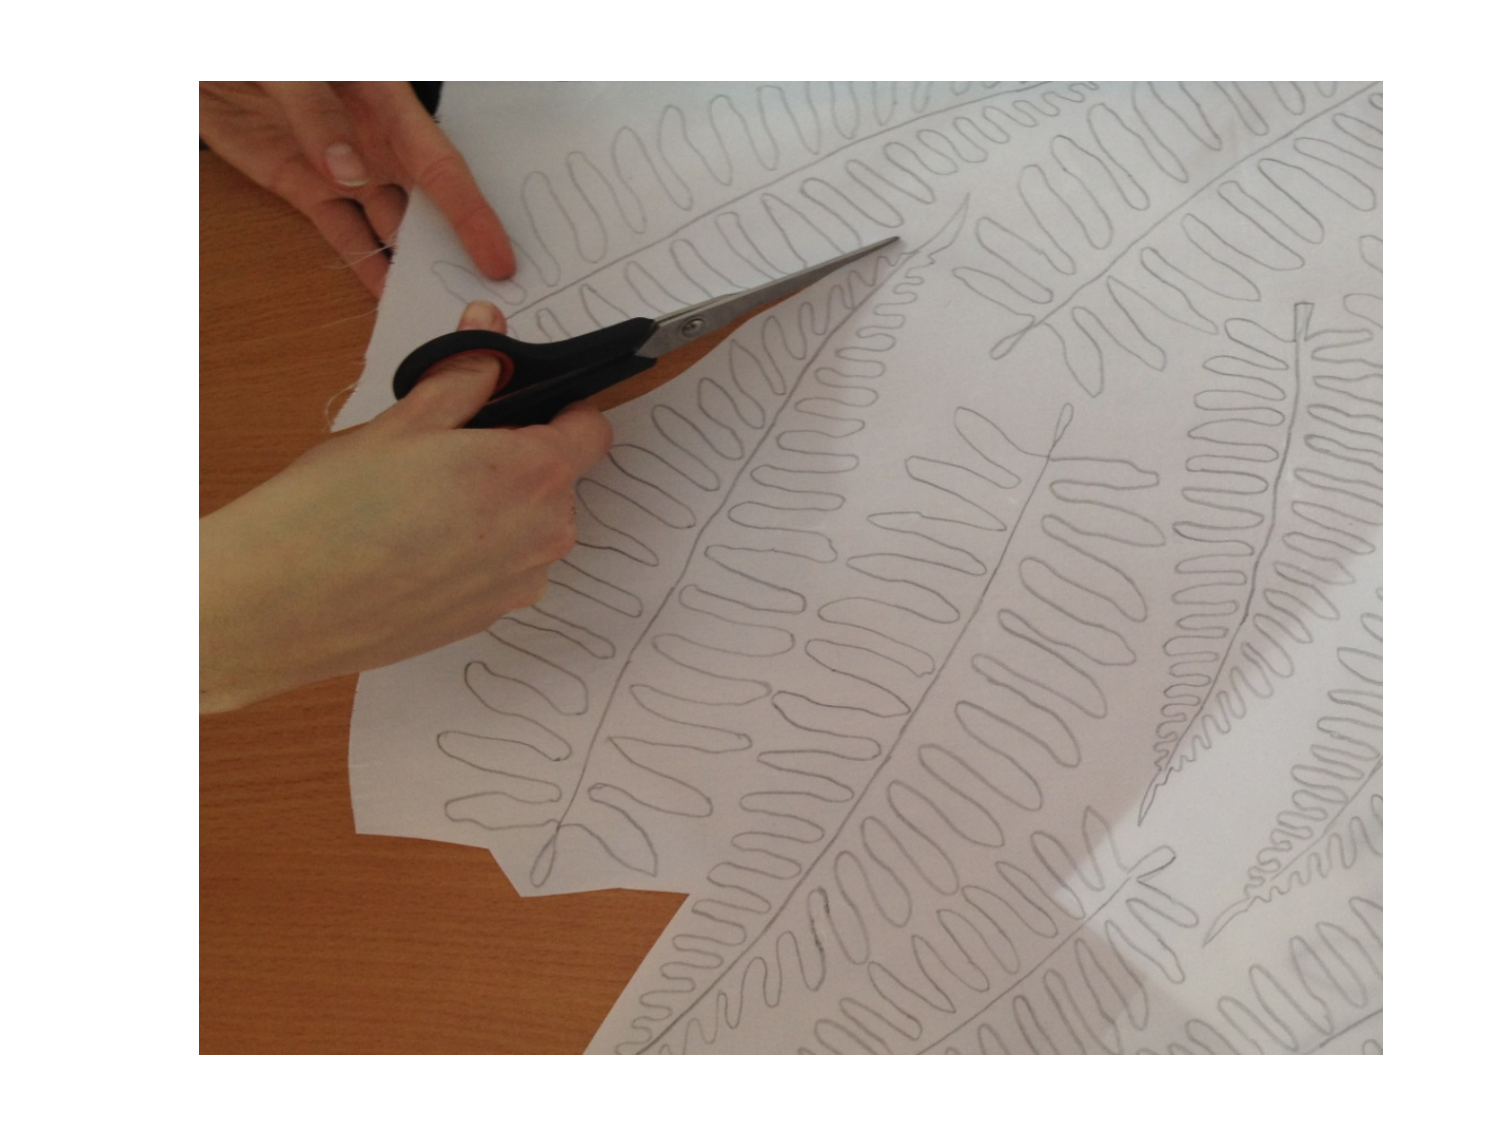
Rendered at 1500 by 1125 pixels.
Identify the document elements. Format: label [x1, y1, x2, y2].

list [198, 81, 1383, 1055]
